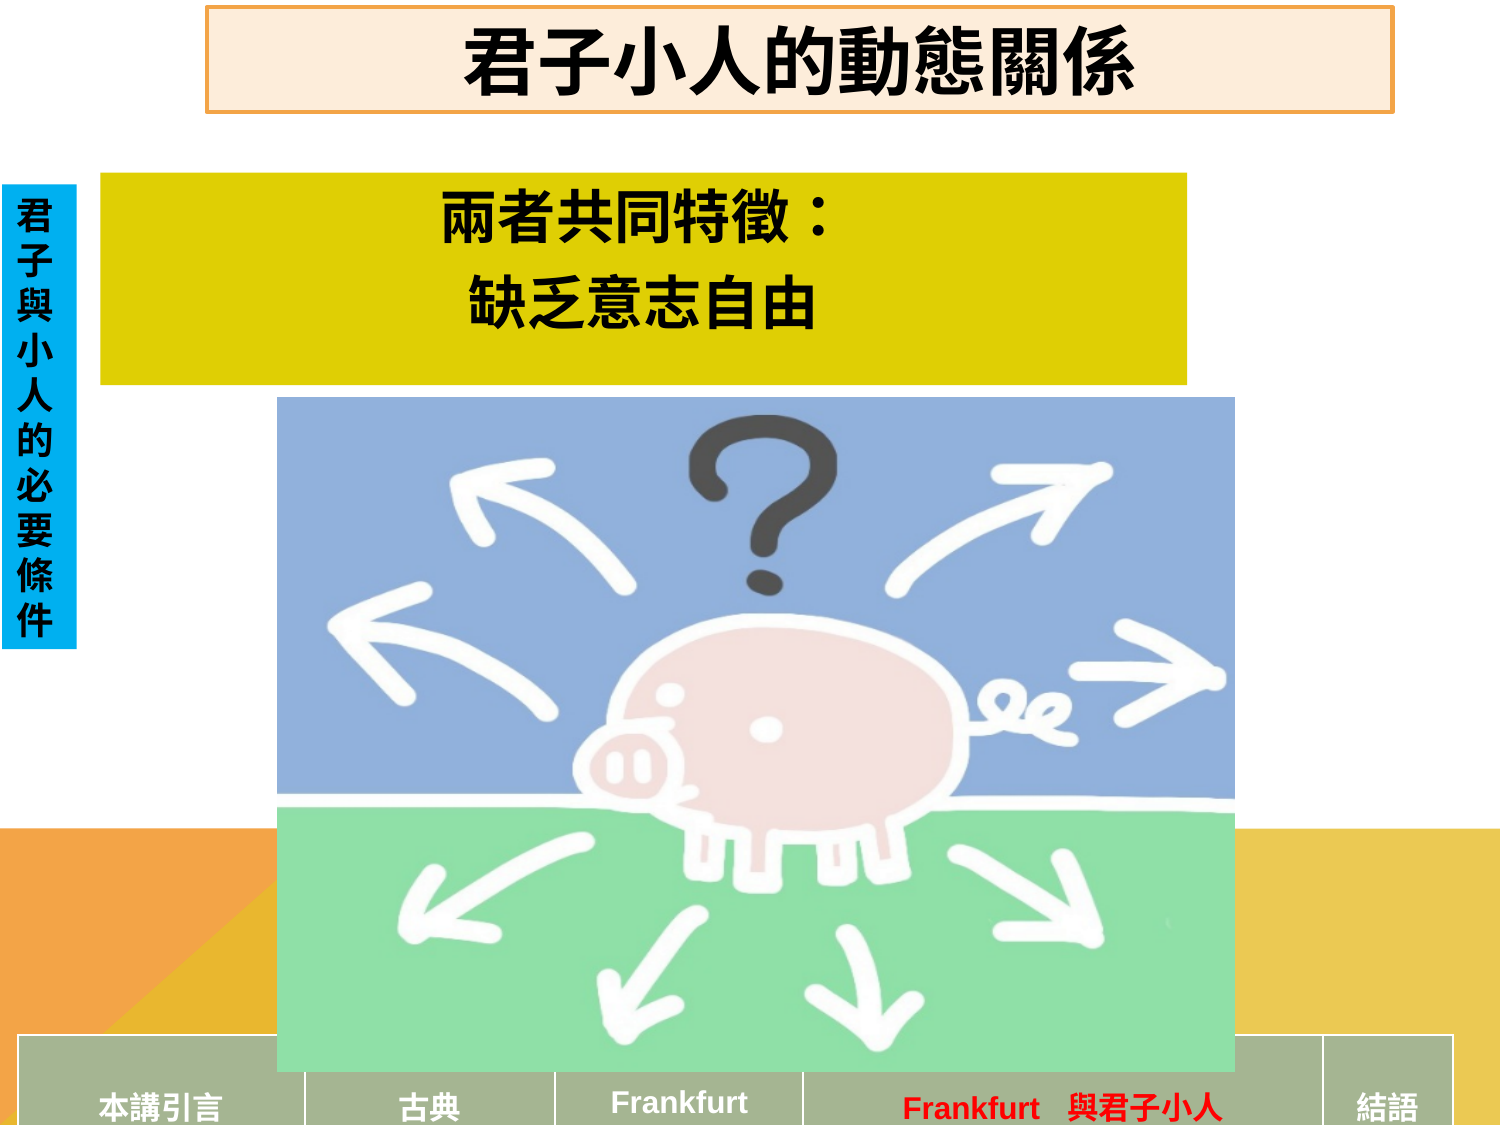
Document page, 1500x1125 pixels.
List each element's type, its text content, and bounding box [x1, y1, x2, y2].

table_header 結語 [1324, 1036, 1452, 1125]
text_box 君子與小人的必要條件 [2, 184, 77, 650]
text_box 君子小人的動態關係 [205, 5, 1395, 114]
table_header 古典 [306, 1080, 554, 1125]
table_header 本講引言 [19, 1036, 304, 1125]
table_header Frankfurt 與君子小人 [804, 1036, 1322, 1125]
list 兩者共同特徵： 缺乏意志自由 [100, 172, 1188, 386]
table_header Frankfurt [556, 1080, 802, 1125]
picture [277, 396, 1235, 1073]
